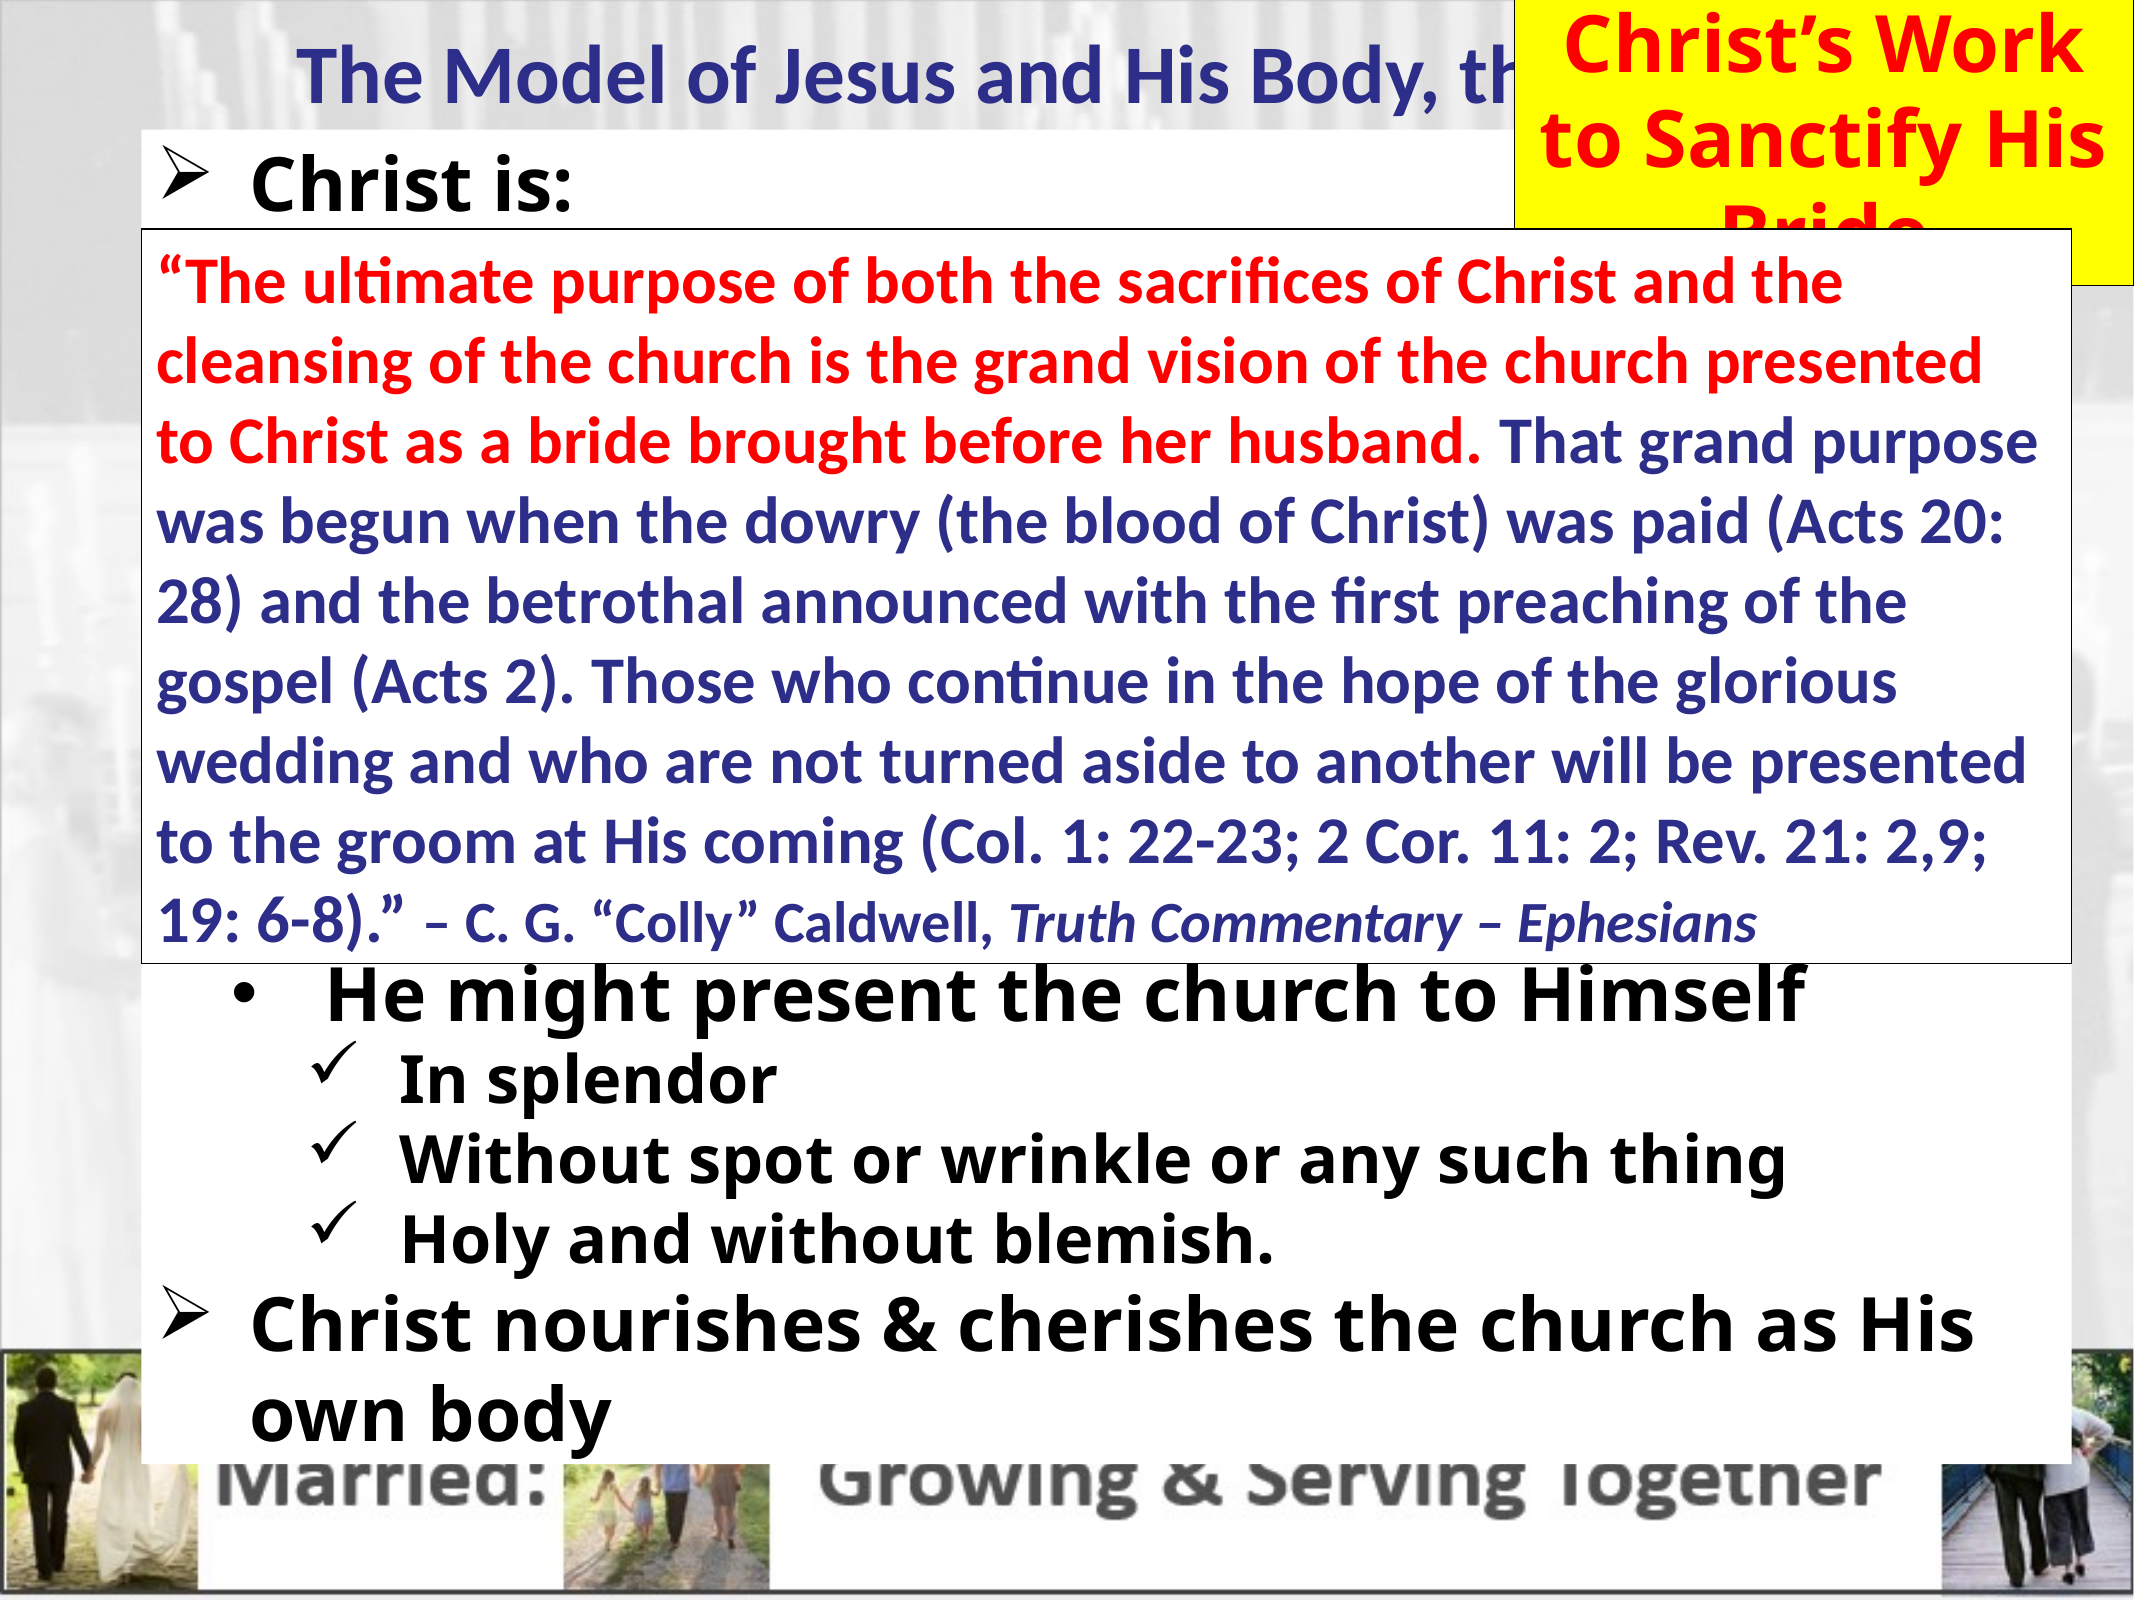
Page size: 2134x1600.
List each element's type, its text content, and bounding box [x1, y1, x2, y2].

text_box “The ultimate purpose of both the sacrifices of Christ and the cleansing of the church is the grand vision of the church presented to Christ as a bride brought before her husband. That grand purpose was begun when the dowry (the blood of Christ) was paid (Acts 20: 28) and the betrothal announced with the first preaching of the gospel (Acts 2). Those who continue in the hope of the glorious wedding and who are not turned aside to another will be presented to the groom at His coming (Col. 1: 22-23; 2 Cor. 11: 2; Rev. 21: 2,9; 19: 6-8).” – C. G. “Colly” Caldwell, Truth Commentary – Ephesians [141, 229, 2072, 964]
picture [0, 0, 2134, 1600]
text_box Christ is: The head of the church (who are members of His body) The Savior of His body (the church) Christ (did this): Loved the church Gave Himself up for the church So that: He might sanctify the church He might present the church to Himself In splendor Without spot or wrinkle or any such thing Holy and without blemish. Christ nourishes & cherishes the church as His own body [141, 964, 2072, 1465]
text_box The Model of Jesus and His Body, the Church [281, 13, 1514, 128]
text_box Christ is: The head of the church (who are members of His body) The Savior of His body (the church) Christ (did this): Loved the church Gave Himself up for the church So that: He might sanctify the church He might present the church to Himself In splendor Without spot or wrinkle or any such thing Holy and without blemish. Christ nourishes & cherishes the church as His own body [141, 129, 1514, 228]
text_box Christ’s Work to Sanctify His Bride [1514, 0, 2134, 286]
